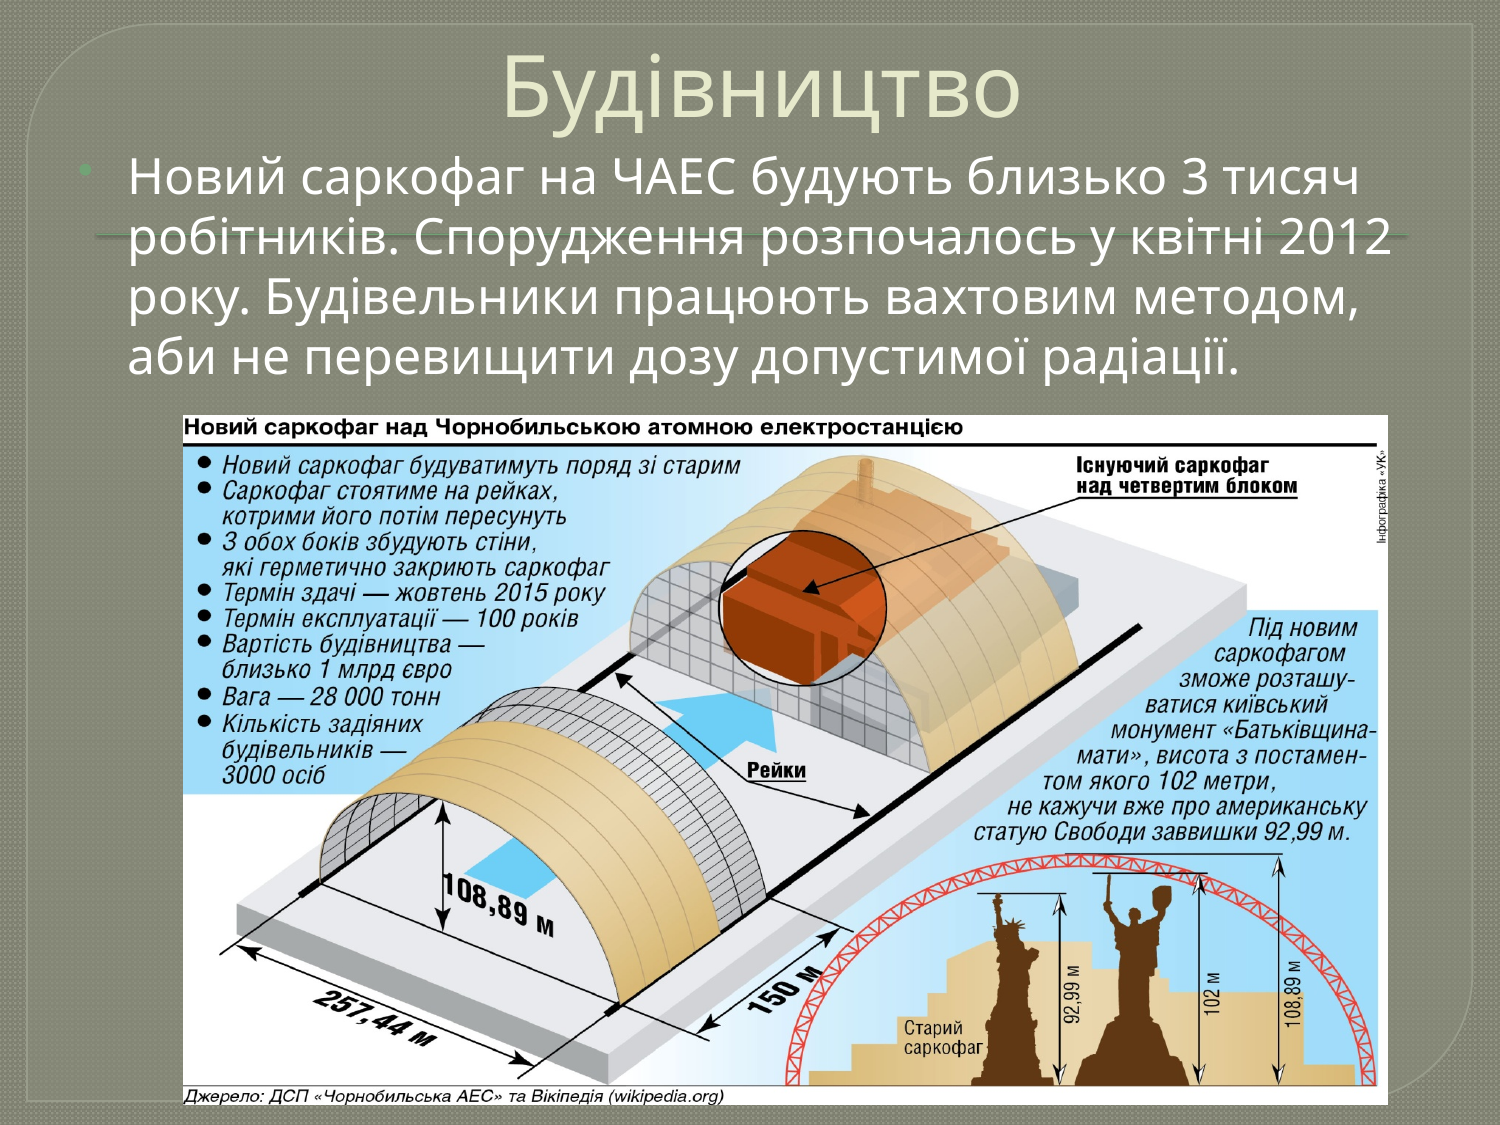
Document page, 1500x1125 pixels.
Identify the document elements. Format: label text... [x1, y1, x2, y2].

title Будівництво [82, 23, 1432, 143]
list Новий саркофаг на ЧАЕС будують близько 3 тисяч робітників. Спорудження розпочалось у квітні 2012 року. Будівельники працюють вахтовим методом, аби не перевищити дозу допустимої радіації. [64, 137, 1415, 880]
picture [182, 415, 1389, 1105]
